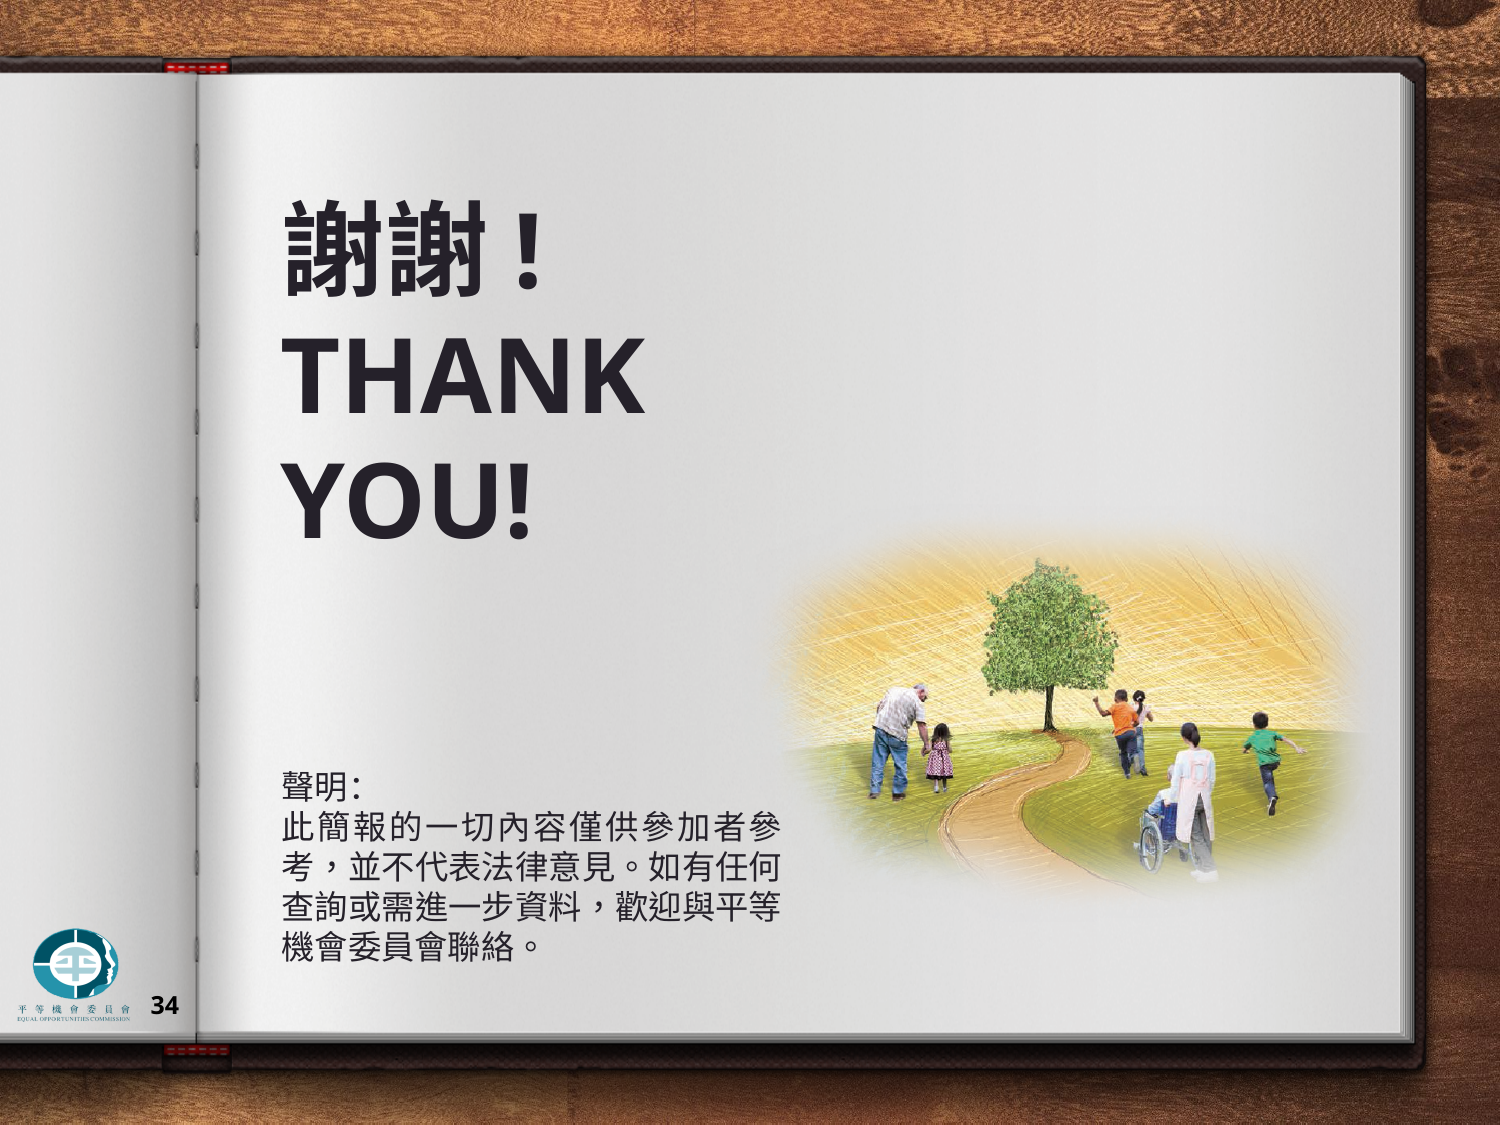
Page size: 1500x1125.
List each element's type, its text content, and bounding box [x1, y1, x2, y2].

subtitle 聲明： 此簡報的一切內容僅供參加者參考，並不代表法律意見。如有任何查詢或需進一步資料，歡迎與平等機會委員會聯絡。 [266, 751, 798, 965]
title 謝謝! THANK YOU! [265, 229, 809, 575]
picture [0, 0, 1500, 1125]
